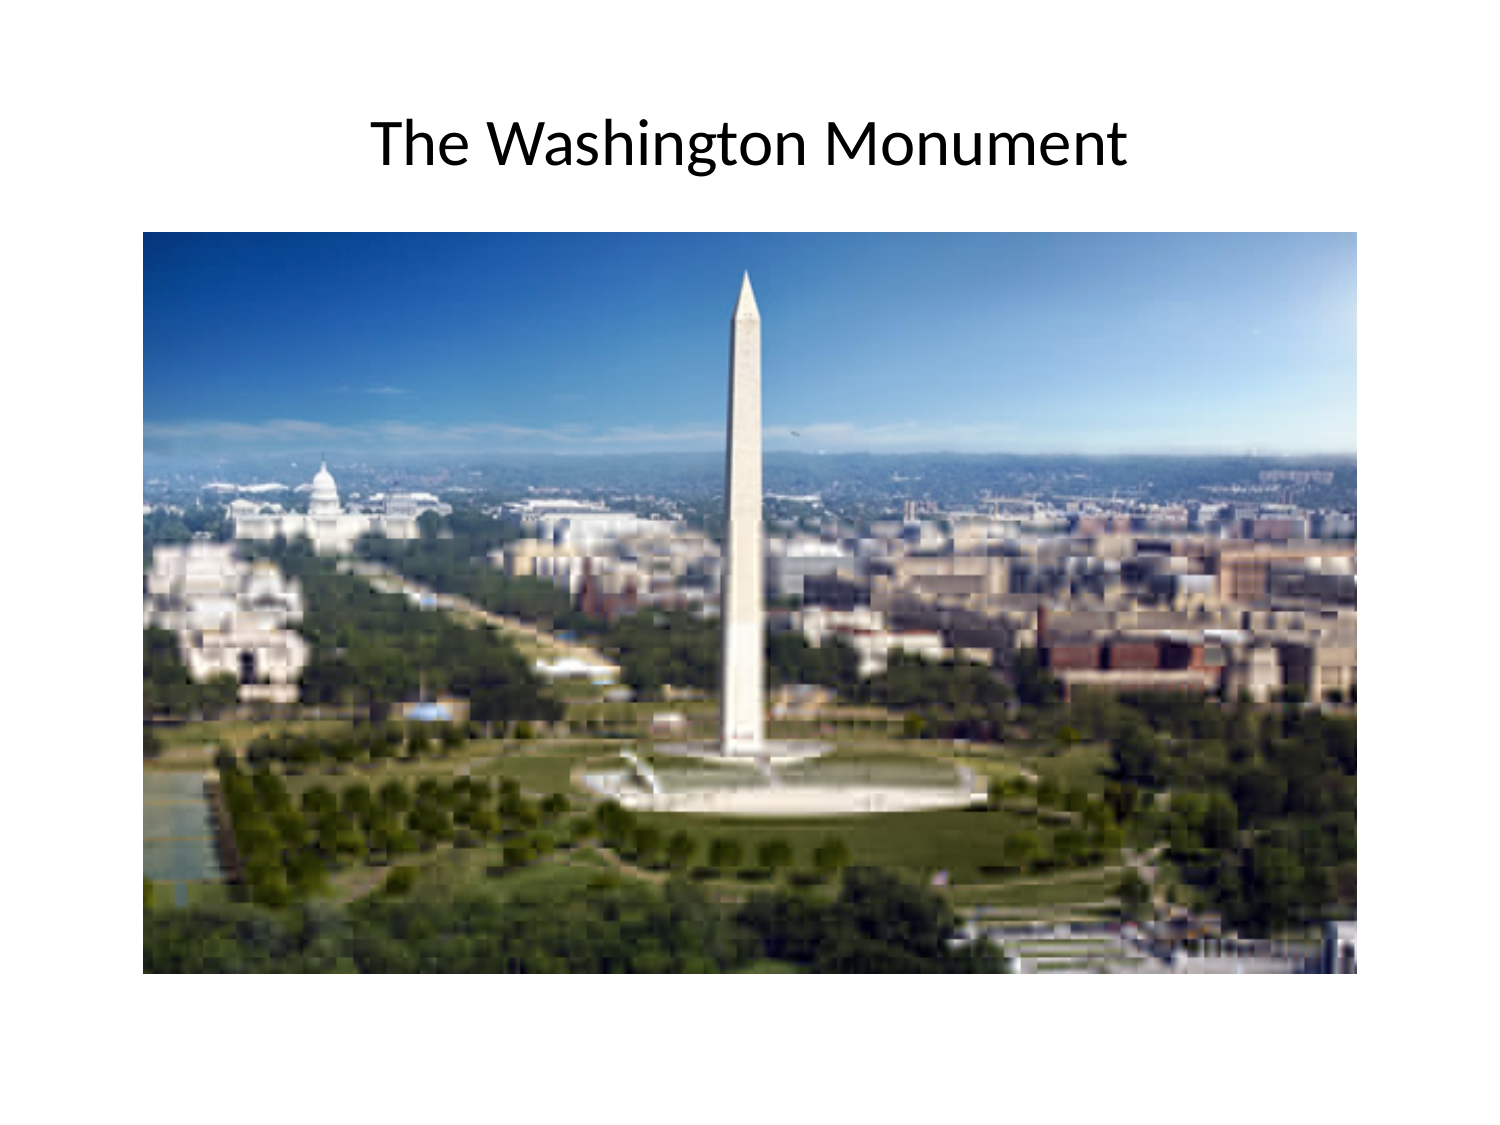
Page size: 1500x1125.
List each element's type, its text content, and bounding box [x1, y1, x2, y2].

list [143, 232, 1357, 974]
title The Washington Monument [75, 45, 1425, 233]
